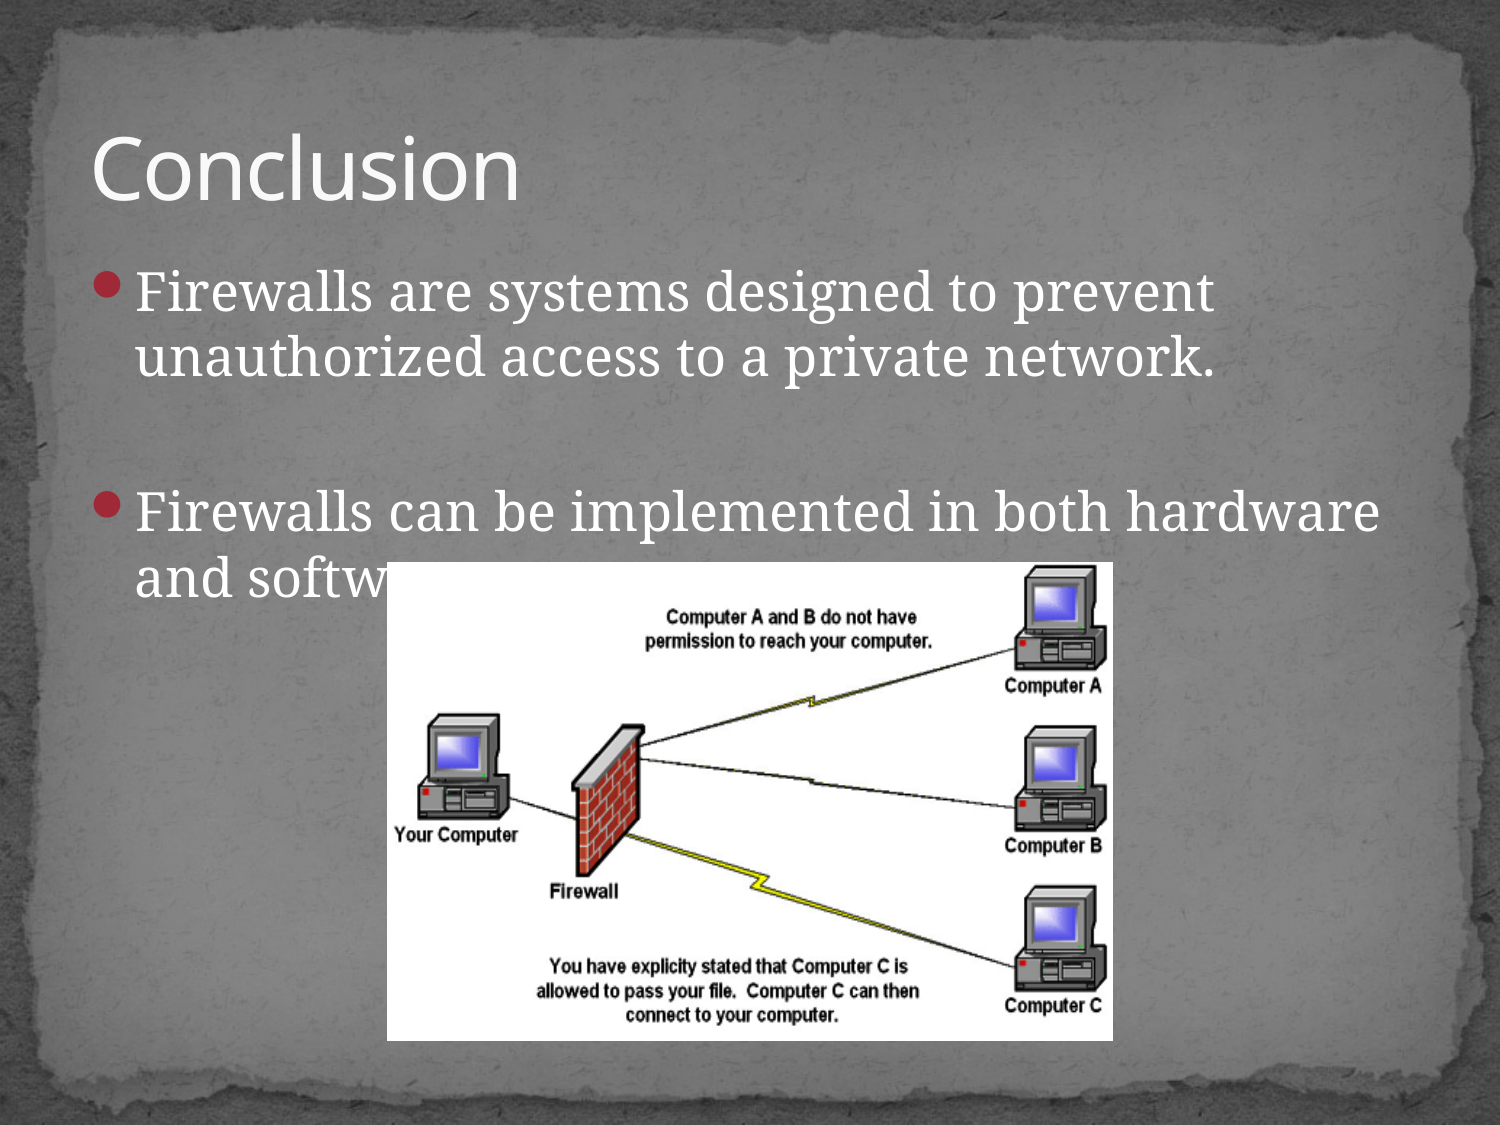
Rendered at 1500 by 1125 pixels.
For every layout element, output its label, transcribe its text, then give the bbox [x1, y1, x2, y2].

title Conclusion [74, 24, 1425, 225]
picture [387, 562, 1113, 1041]
list Firewalls are systems designed to prevent unauthorized access to a private network. Firewalls can be implemented in both hardware and software [75, 249, 1425, 1000]
